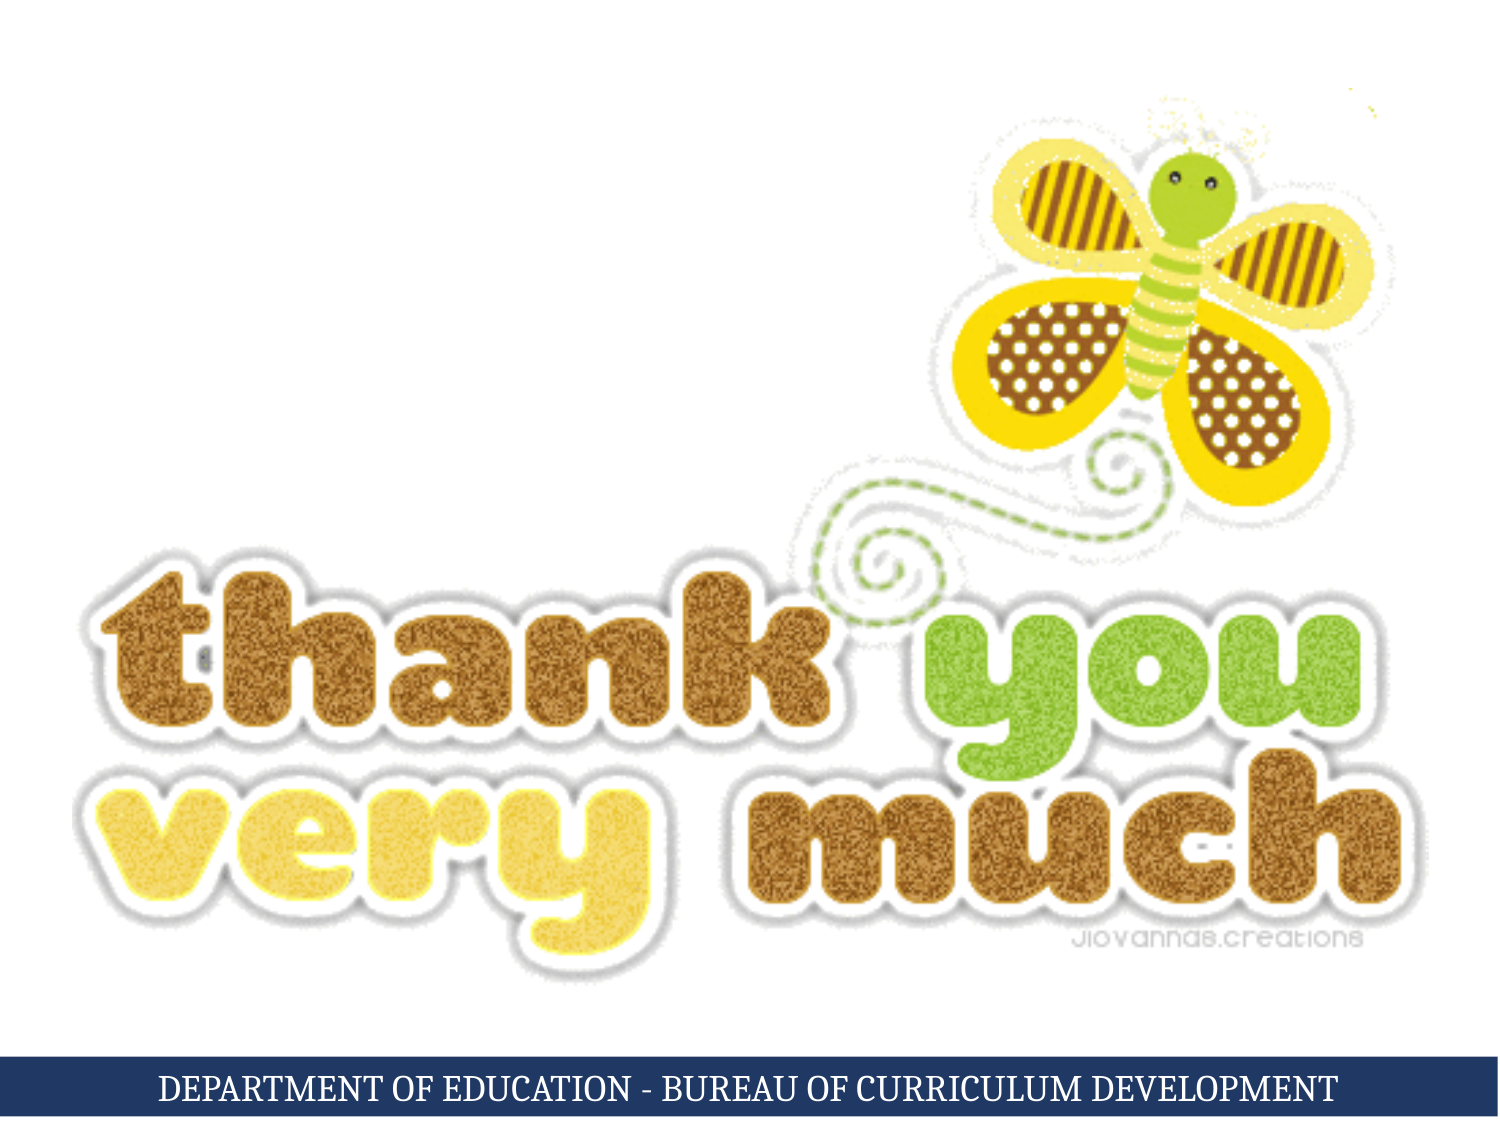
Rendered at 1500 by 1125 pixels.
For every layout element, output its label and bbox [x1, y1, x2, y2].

picture [72, 88, 1429, 986]
